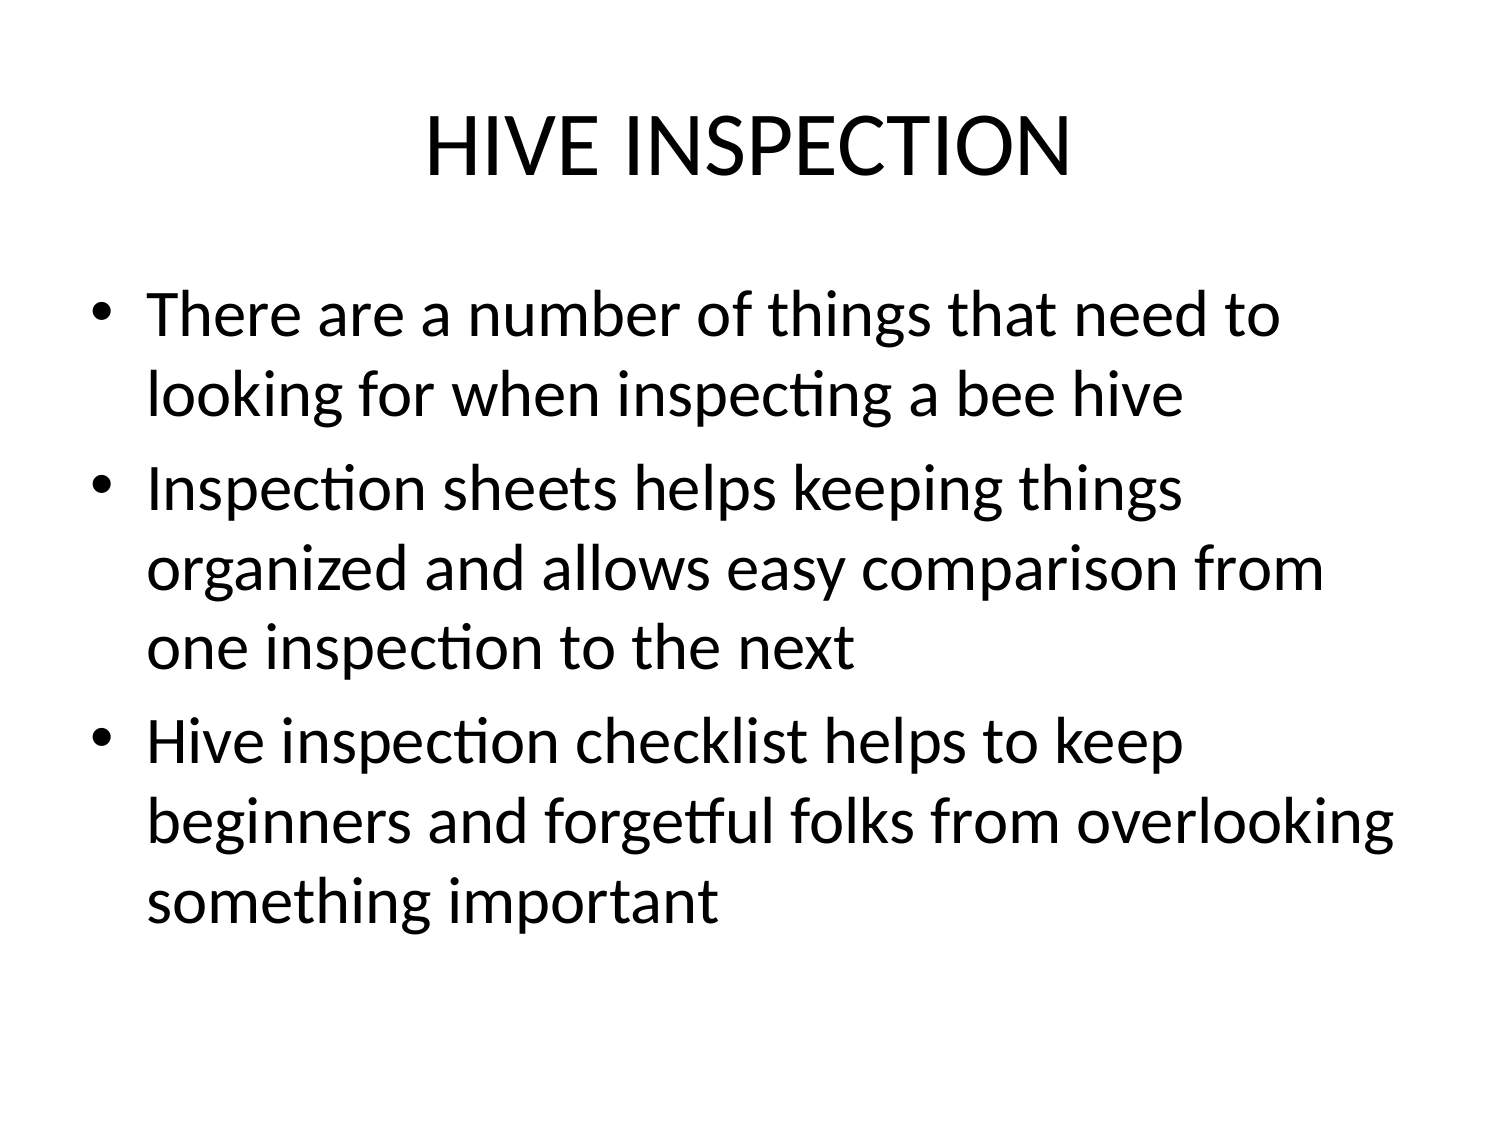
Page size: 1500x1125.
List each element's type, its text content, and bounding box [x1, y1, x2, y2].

title HIVE INSPECTION [75, 45, 1425, 233]
list There are a number of things that need to looking for when inspecting a bee hive Inspection sheets helps keeping things organized and allows easy comparison from one inspection to the next Hive inspection checklist helps to keep beginners and forgetful folks from overlooking something important [75, 262, 1425, 1005]
